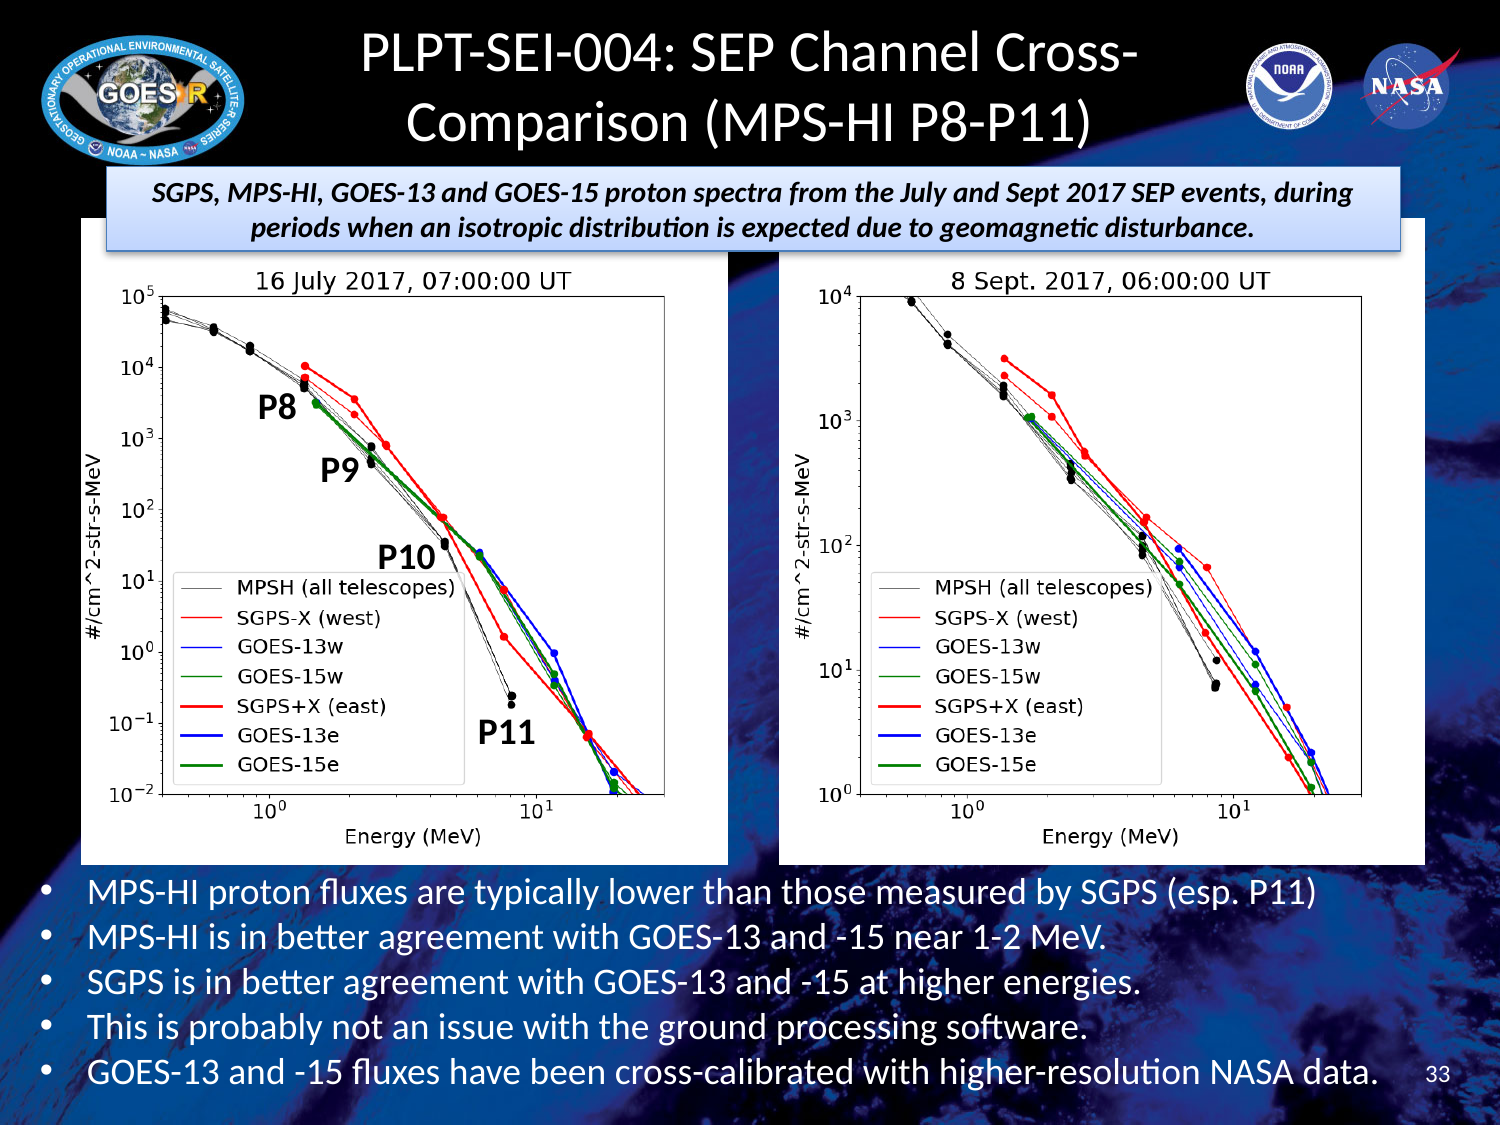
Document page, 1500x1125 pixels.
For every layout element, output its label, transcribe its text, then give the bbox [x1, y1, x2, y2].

title PLPT-SEI-004: SEP Channel Cross-Comparison (MPS-HI P8-P11) [324, 3, 1175, 163]
text_box MPS-HI proton fluxes are typically lower than those measured by SGPS (esp. P11) MPS-HI is in better agreement with GOES-13 and -15 near 1-2 MeV. SGPS is in better agreement with GOES-13 and -15 at higher energies. This is probably not an issue with the ground processing software. GOES-13 and -15 fluxes have been cross-calibrated with higher-resolution NASA data. [24, 851, 1475, 1103]
text_box SGPS, MPS-HI, GOES-13 and GOES-15 proton spectra from the July and Sept 2017 SEP events, during periods when an isotropic distribution is expected due to geomagnetic disturbance. [106, 166, 1401, 252]
picture [0, 0, 1500, 1125]
